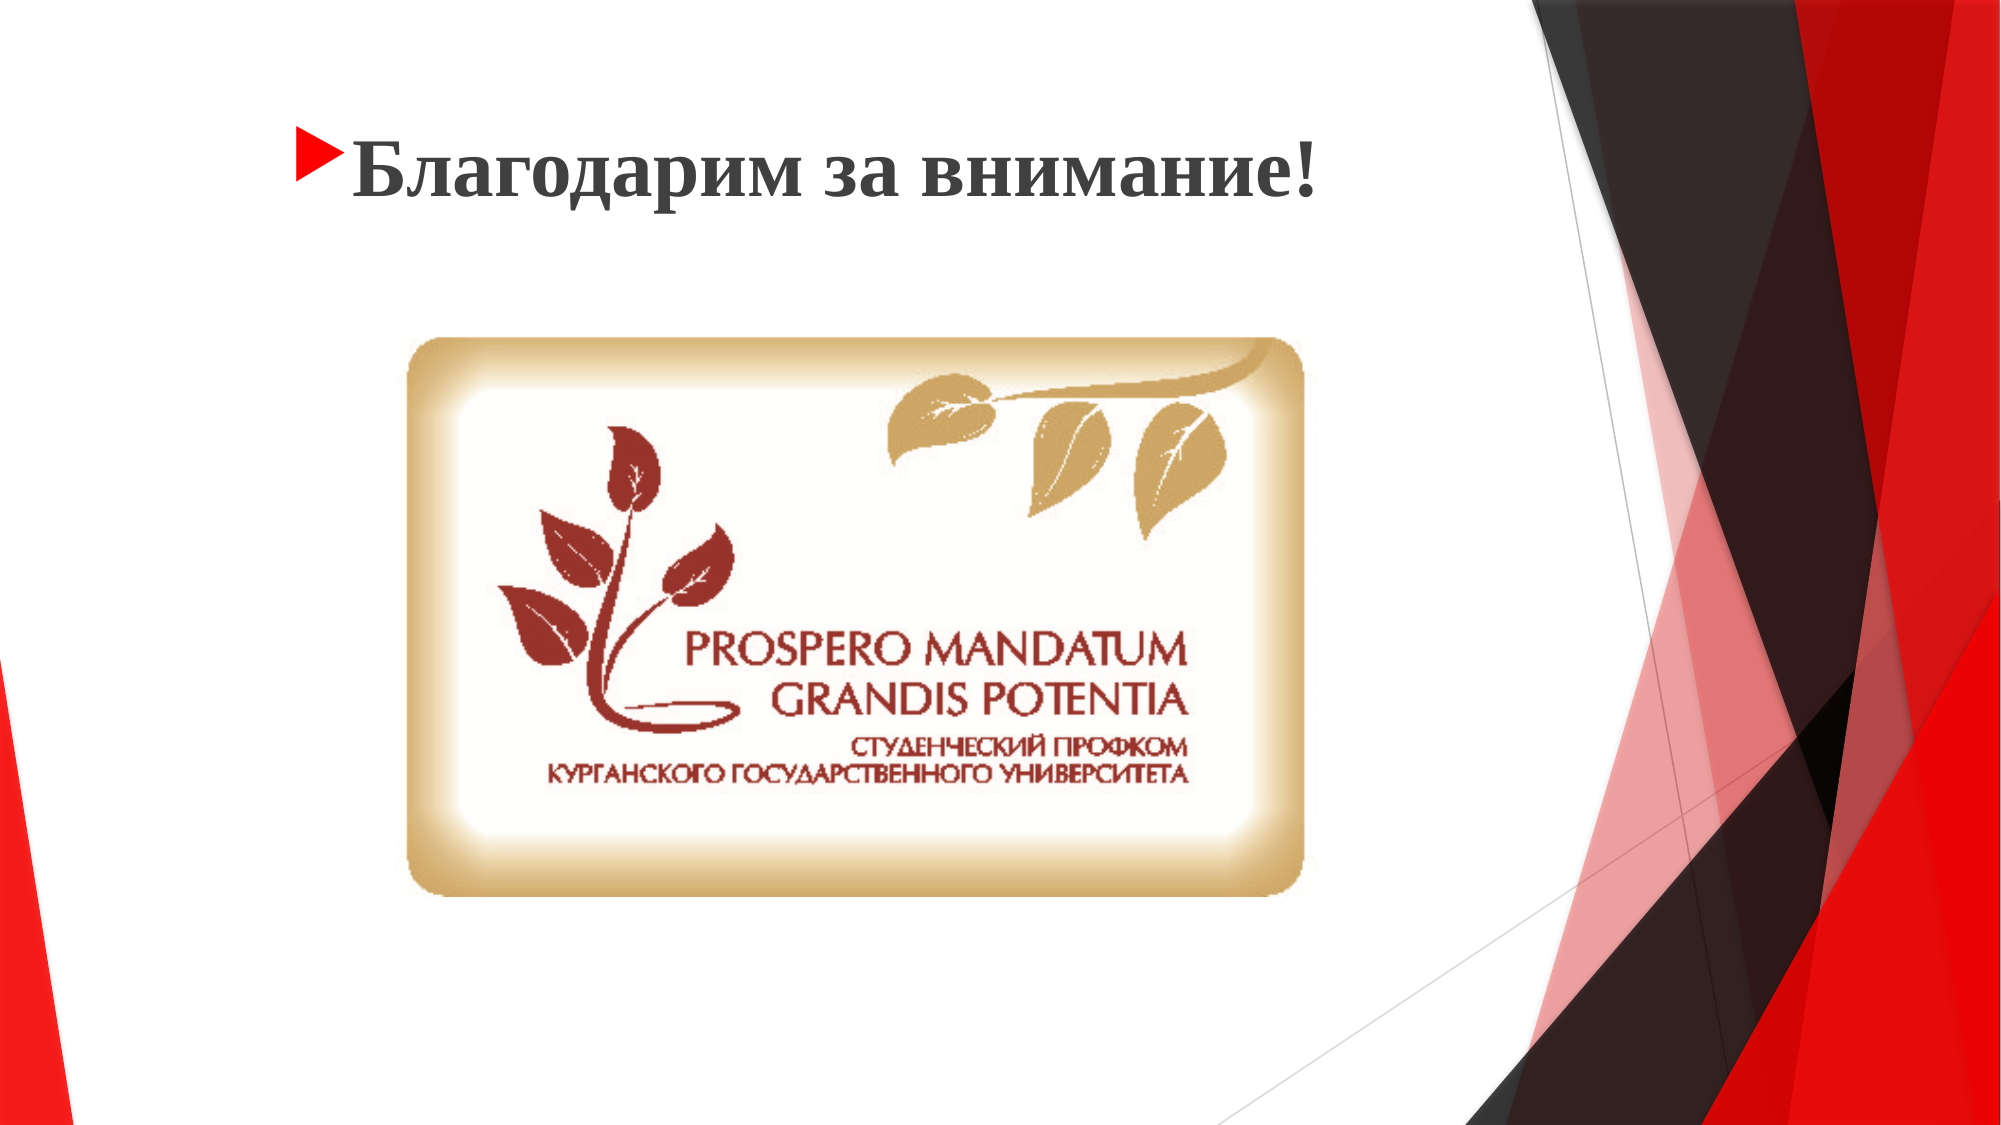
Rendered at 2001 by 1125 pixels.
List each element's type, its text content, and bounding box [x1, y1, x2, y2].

picture [395, 334, 1318, 897]
list Благодарим за внимание! [111, 105, 1522, 274]
